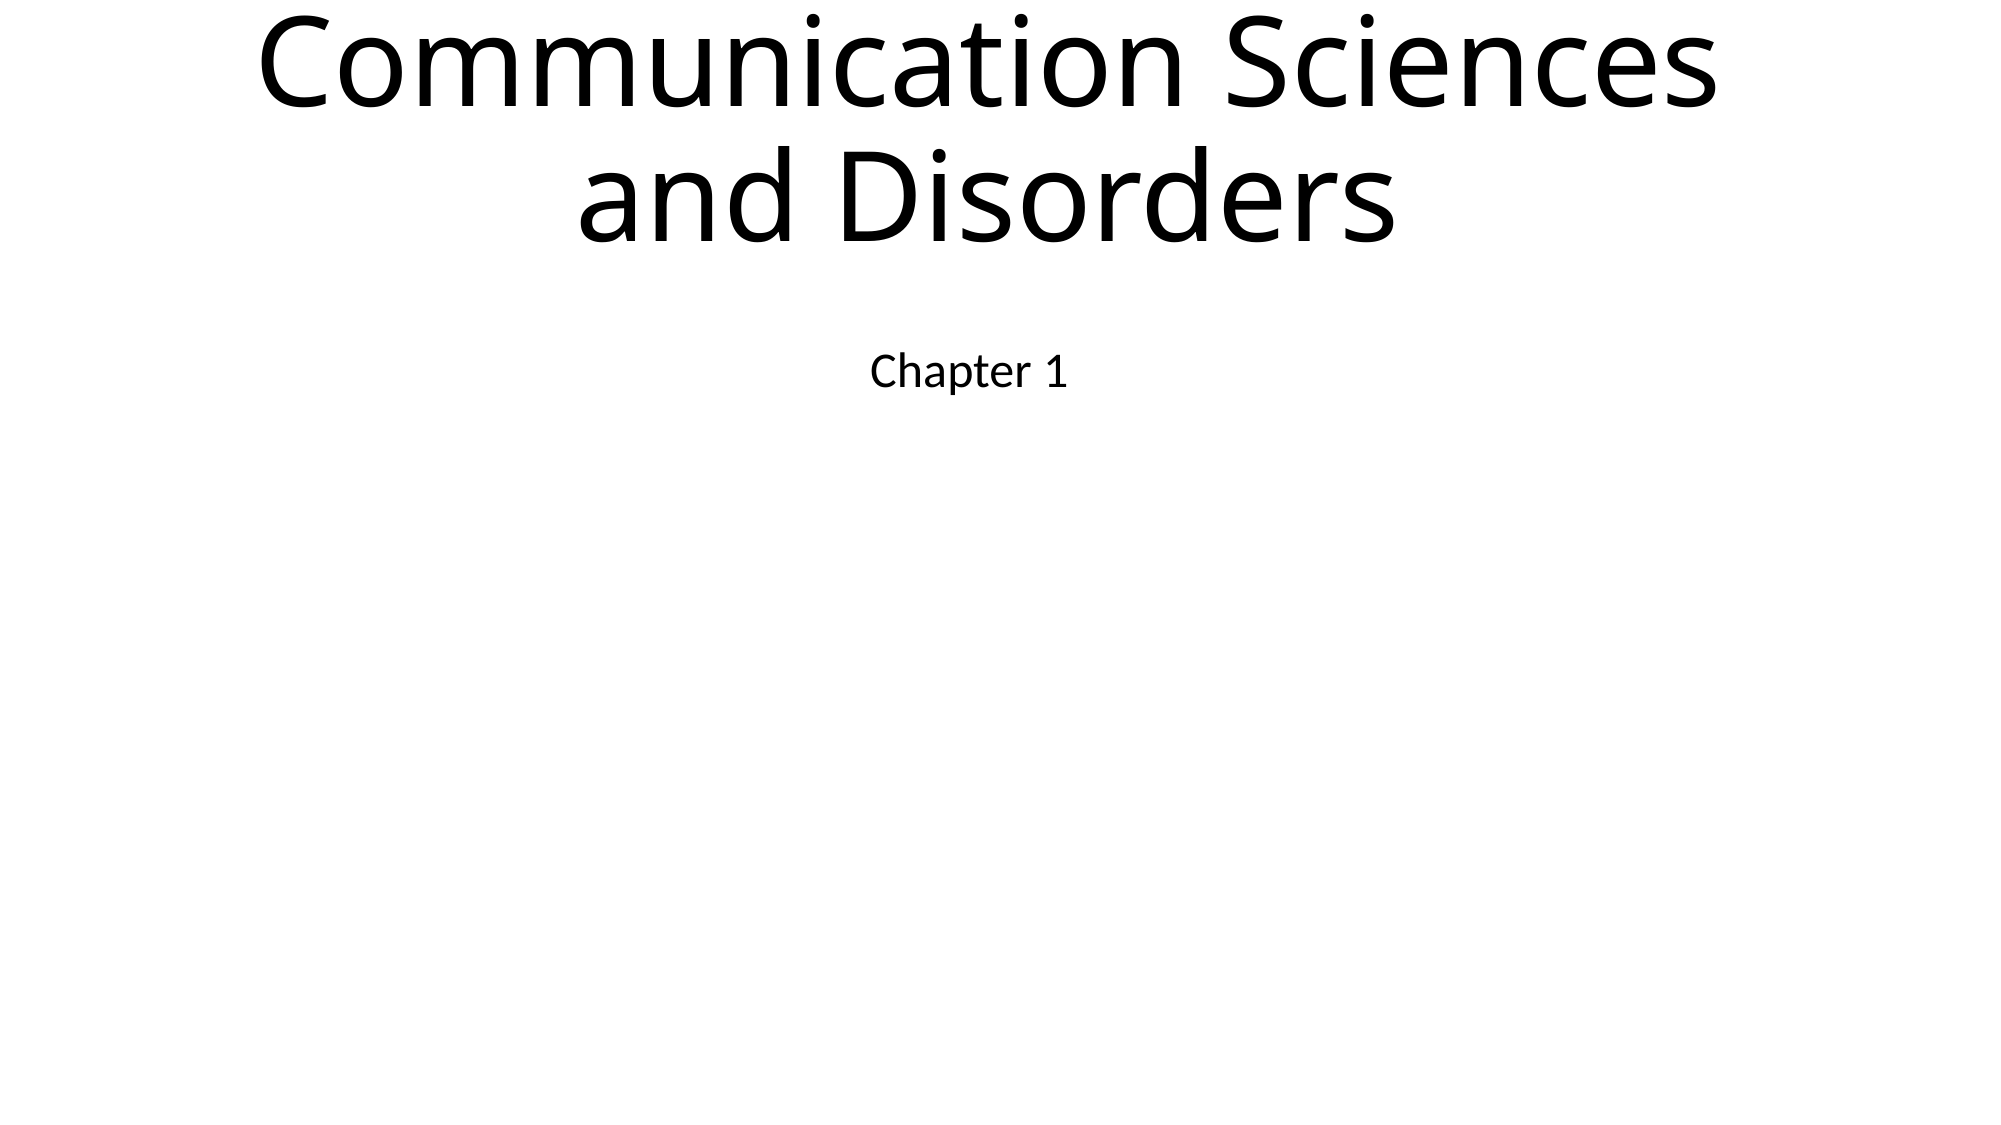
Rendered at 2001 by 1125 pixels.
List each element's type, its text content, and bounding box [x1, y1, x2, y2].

subtitle Chapter 1 [238, 336, 1700, 925]
title Essentials of Communication Sciences and Disorders [126, 0, 1850, 276]
